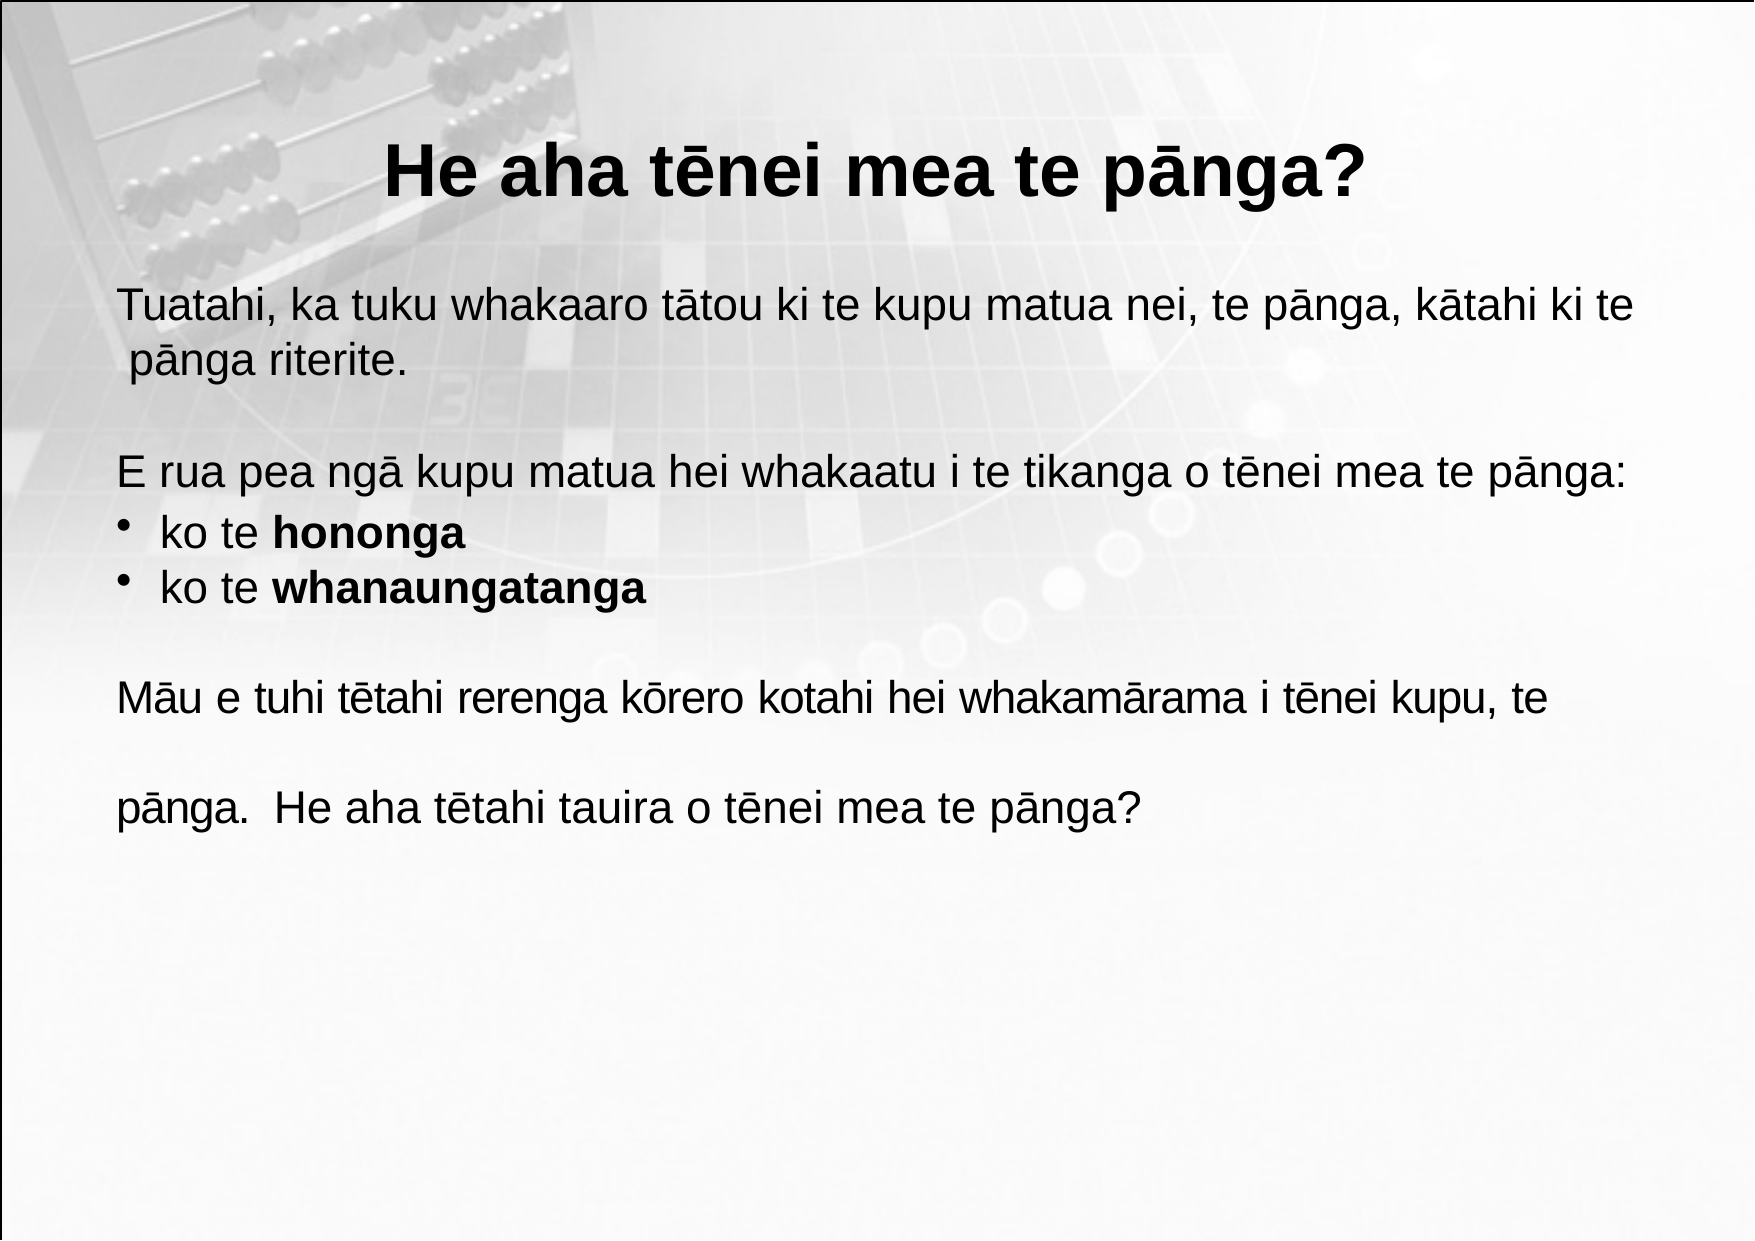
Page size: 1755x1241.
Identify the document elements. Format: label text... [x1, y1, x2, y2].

picture [2, 2, 1754, 1240]
list Tuatahi, ka tuku whakaaro tātou ki te kupu matua nei, te pānga, kātahi ki te pānga riterite. E rua pea ngā kupu matua hei whakaatu i te tikanga o tēnei mea te pānga: ko te hononga ko te whanaungatanga Māu e tuhi tētahi rerenga kōrero kotahi hei whakamārama i tēnei kupu, te pānga. He aha tētahi tauira o tēnei mea te pānga? [101, 272, 1653, 980]
title He aha tēnei mea te pānga? [380, 119, 1373, 329]
